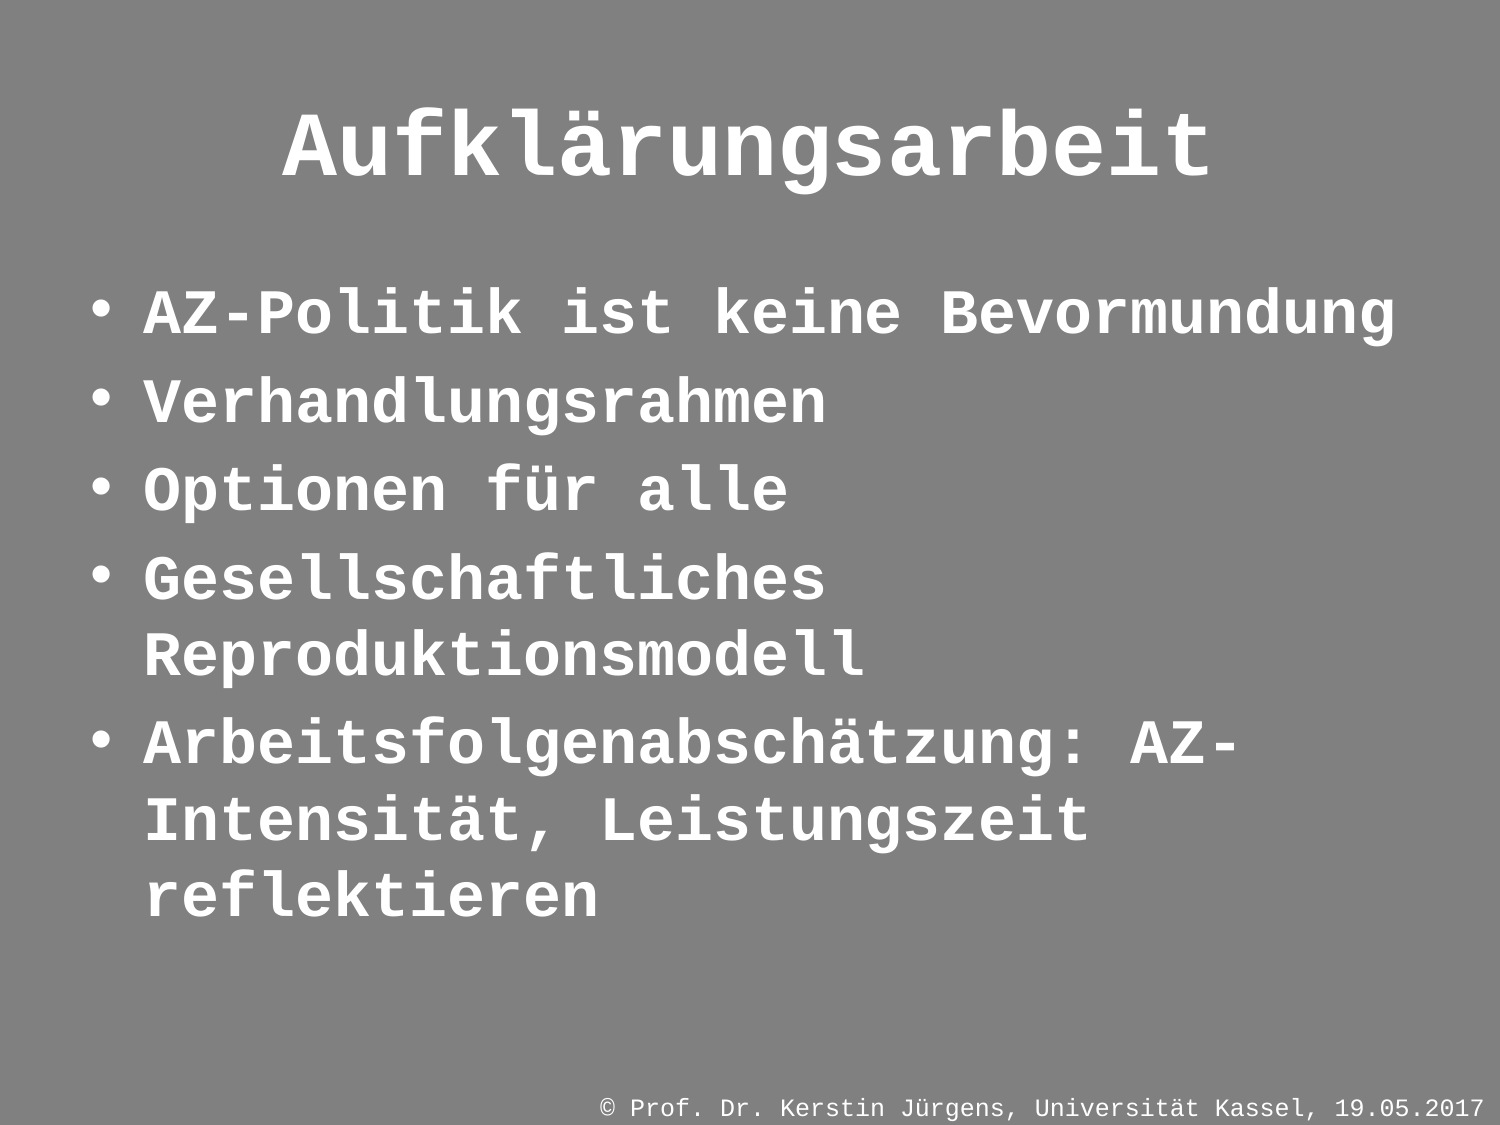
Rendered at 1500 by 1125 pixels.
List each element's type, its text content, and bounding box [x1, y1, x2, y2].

title Aufklärungsarbeit [75, 45, 1425, 233]
list AZ-Politik ist keine Bevormundung Verhandlungsrahmen Optionen für alle Gesellschaftliches Reproduktionsmodell Arbeitsfolgenabschätzung: AZ-Intensität, Leistungszeit reflektieren [75, 262, 1425, 1005]
